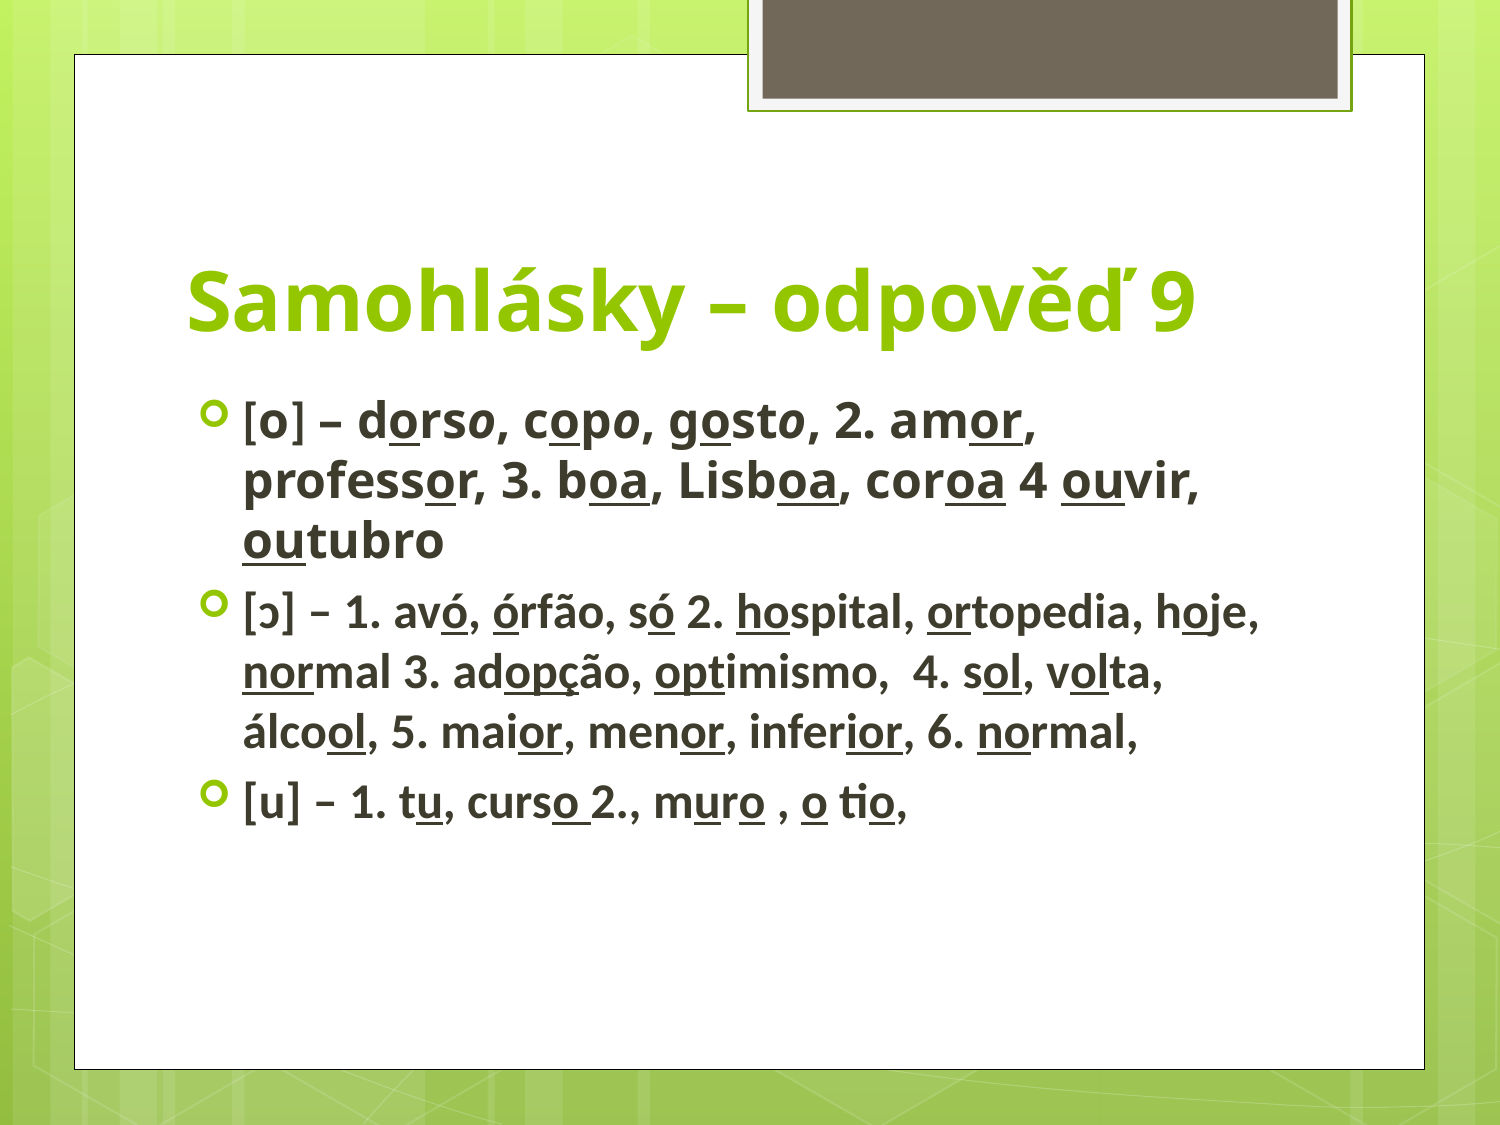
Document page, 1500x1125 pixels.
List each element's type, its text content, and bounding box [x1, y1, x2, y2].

title Samohlásky – odpověď 9 [171, 168, 1324, 357]
list [o] – dorso, copo, gosto, 2. amor, professor, 3. boa, Lisboa, coroa 4 ouvir, outubro [ɔ] – 1. avó, órfão, só 2. hospital, ortopedia, hoje, normal 3. adopção, optimismo, 4. sol, volta, álcool, 5. maior, menor, inferior, 6. normal, [u] – 1. tu, curso 2., muro , o tio, [171, 381, 1283, 957]
